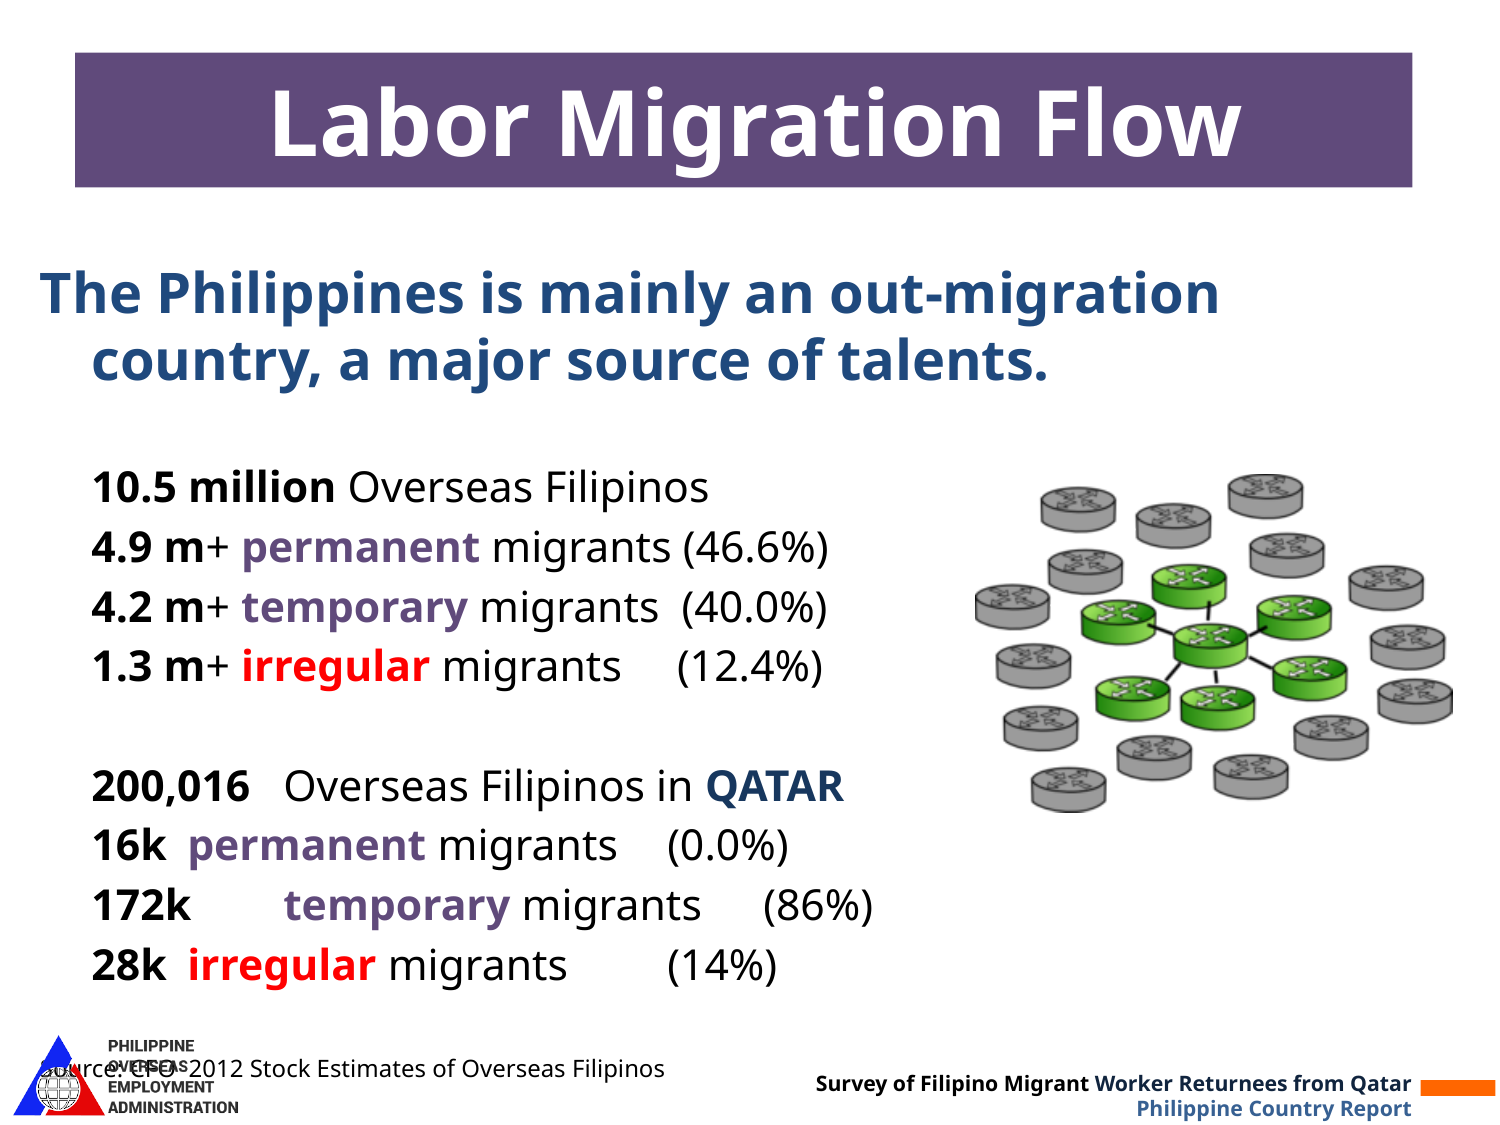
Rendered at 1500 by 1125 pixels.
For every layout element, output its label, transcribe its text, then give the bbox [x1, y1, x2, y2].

picture [974, 474, 1453, 813]
text_box Survey of Filipino Migrant Worker Returnees from Qatar Philippine Country Report [237, 1062, 1427, 1125]
title Labor Migration Flow [75, 52, 1413, 188]
list The Philippines is mainly an out-migration country, a major source of talents. 10.5 million Overseas Filipinos 4.9 m+ permanent migrants (46.6%) 4.2 m+ temporary migrants (40.0%) 1.3 m+ irregular migrants (12.4%) 200,016 Overseas Filipinos in QATAR 16k permanent migrants (0.0%) 172k temporary migrants (86%) 28k irregular migrants (14%) Source: CFO 2012 Stock Estimates of Overseas Filipinos [24, 249, 1363, 1062]
text_box [1427, 1078, 1498, 1098]
picture [12, 1034, 244, 1116]
